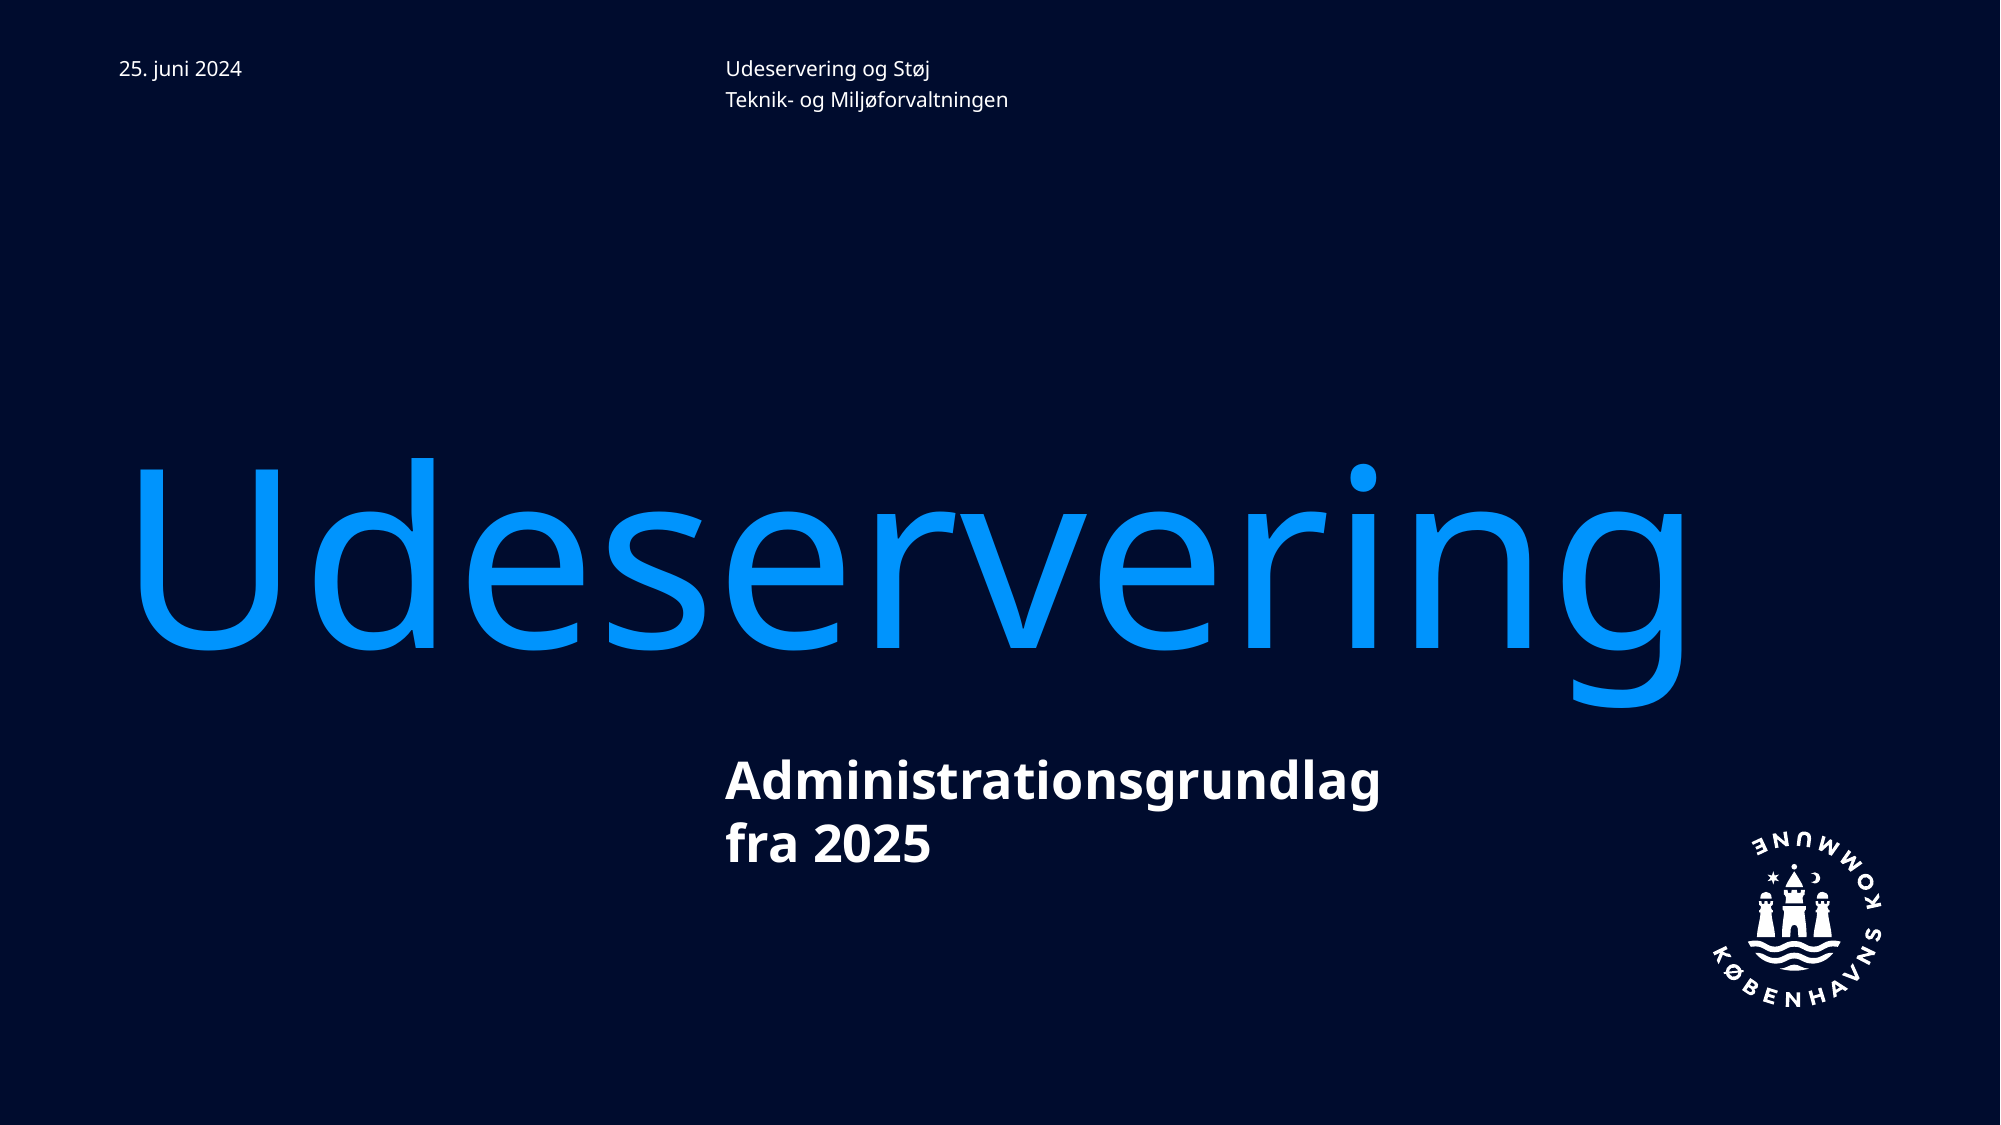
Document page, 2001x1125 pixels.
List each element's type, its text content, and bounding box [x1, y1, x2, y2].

list Teknik- og Miljøforvaltningen [725, 87, 1398, 117]
list 25. juni 2024 [118, 50, 680, 81]
subtitle Administrationsgrundlag fra 2025 [725, 747, 1398, 881]
title Udeservering [118, 101, 1928, 699]
list Udeservering og Støj [725, 50, 1398, 81]
